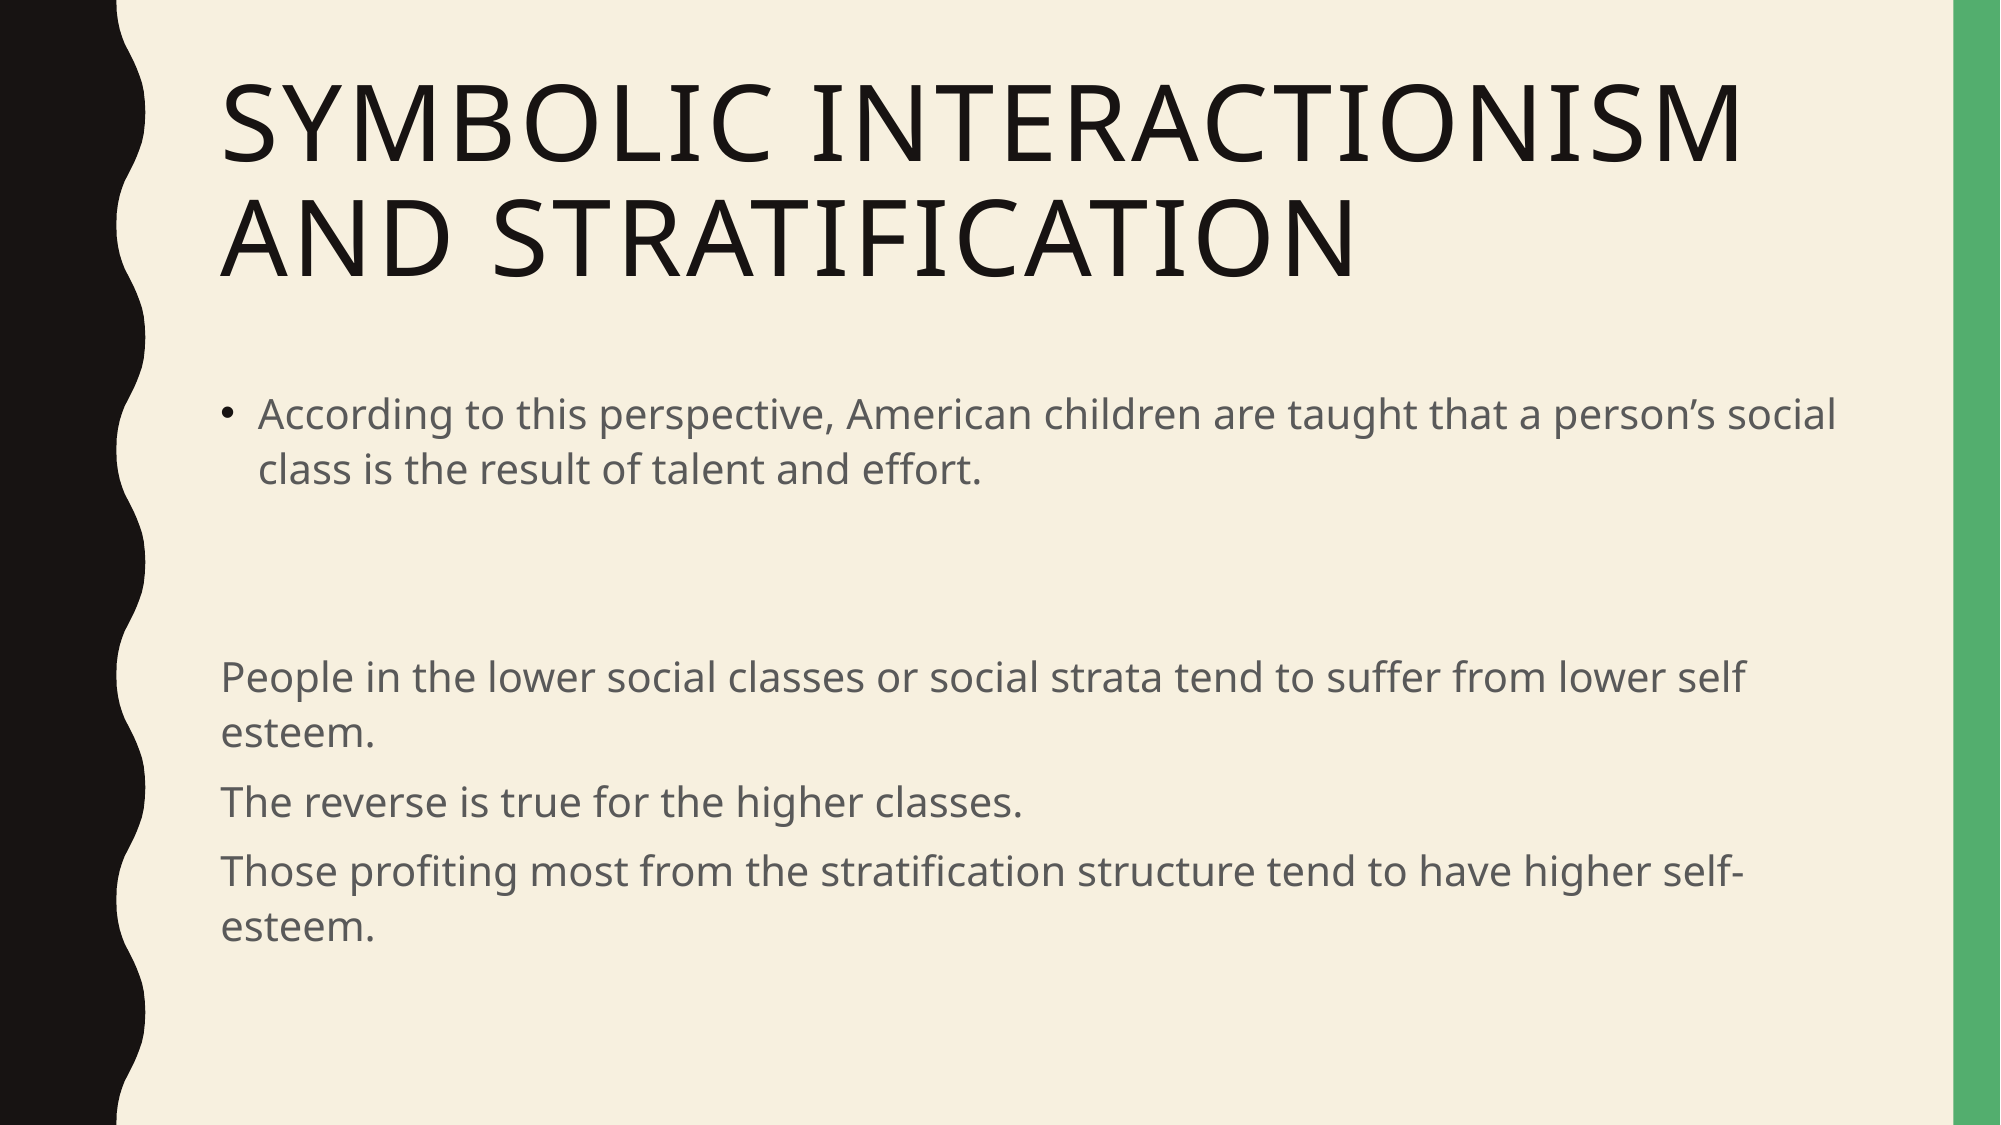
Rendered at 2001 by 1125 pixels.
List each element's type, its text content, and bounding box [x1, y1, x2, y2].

list According to this perspective, American children are taught that a person’s social class is the result of talent and effort. People in the lower social classes or social strata tend to suffer from lower self esteem. The reverse is true for the higher classes. Those profiting most from the stratification structure tend to have higher self-esteem. [205, 375, 1875, 965]
title Symbolic Interactionism and Stratification [205, 62, 1875, 308]
